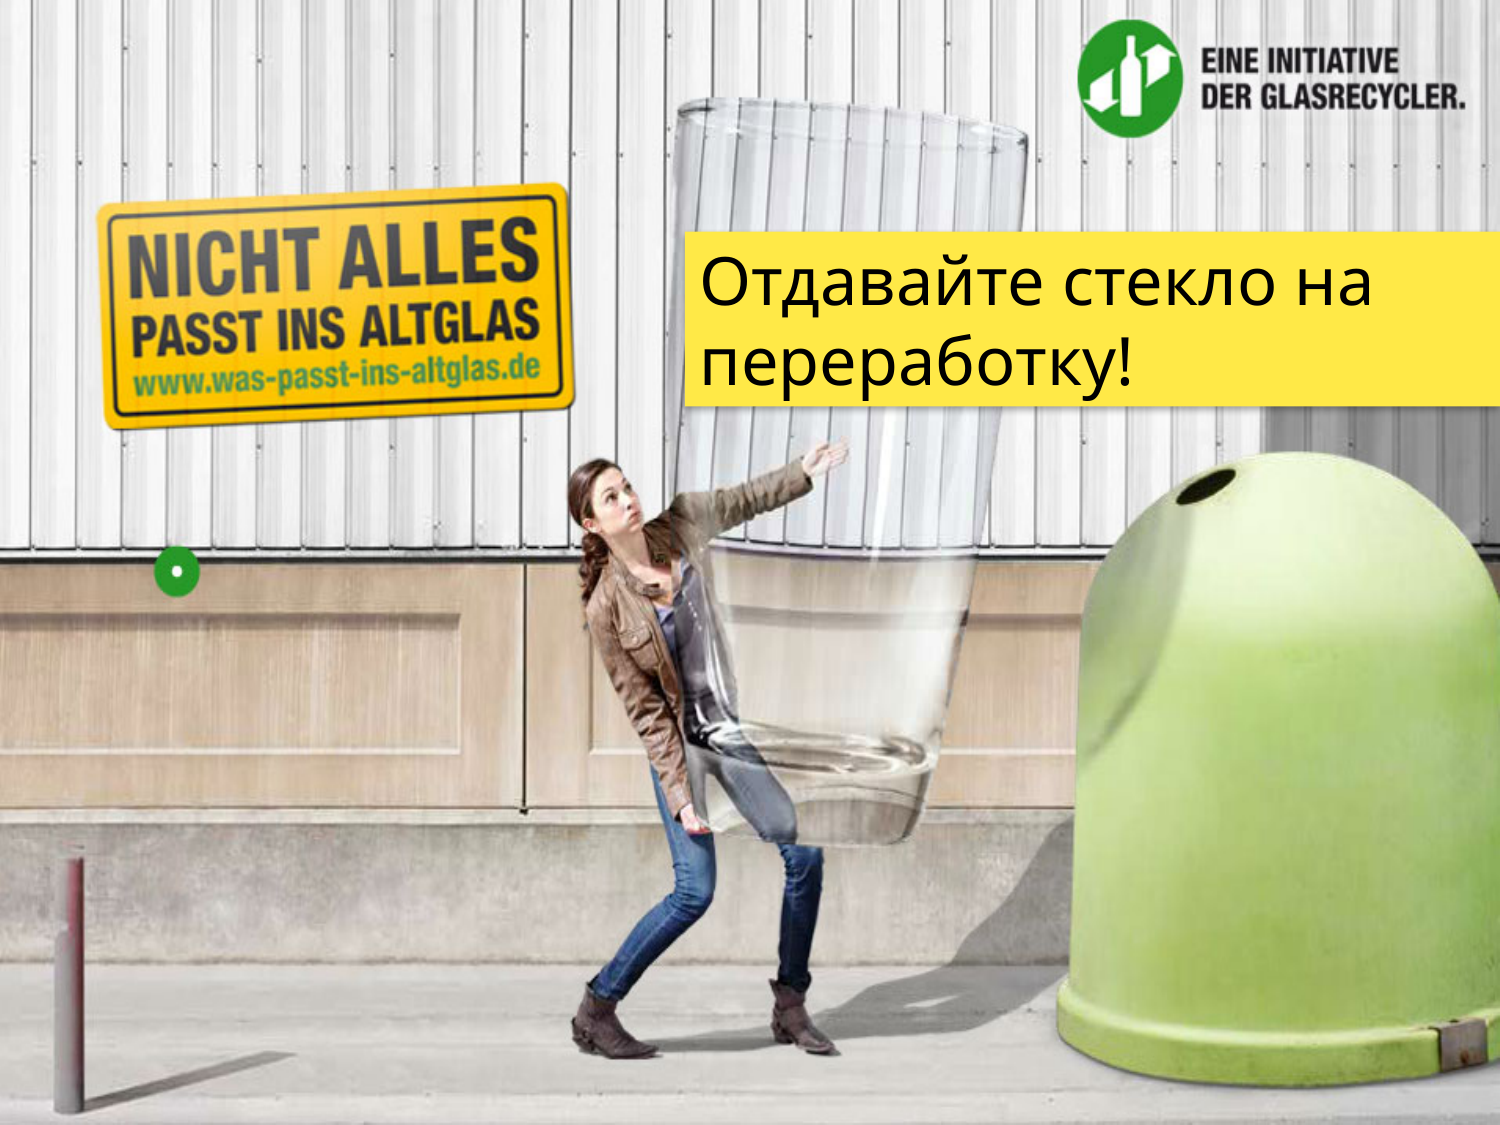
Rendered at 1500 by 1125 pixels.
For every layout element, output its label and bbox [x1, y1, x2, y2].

list [0, 0, 1500, 1125]
